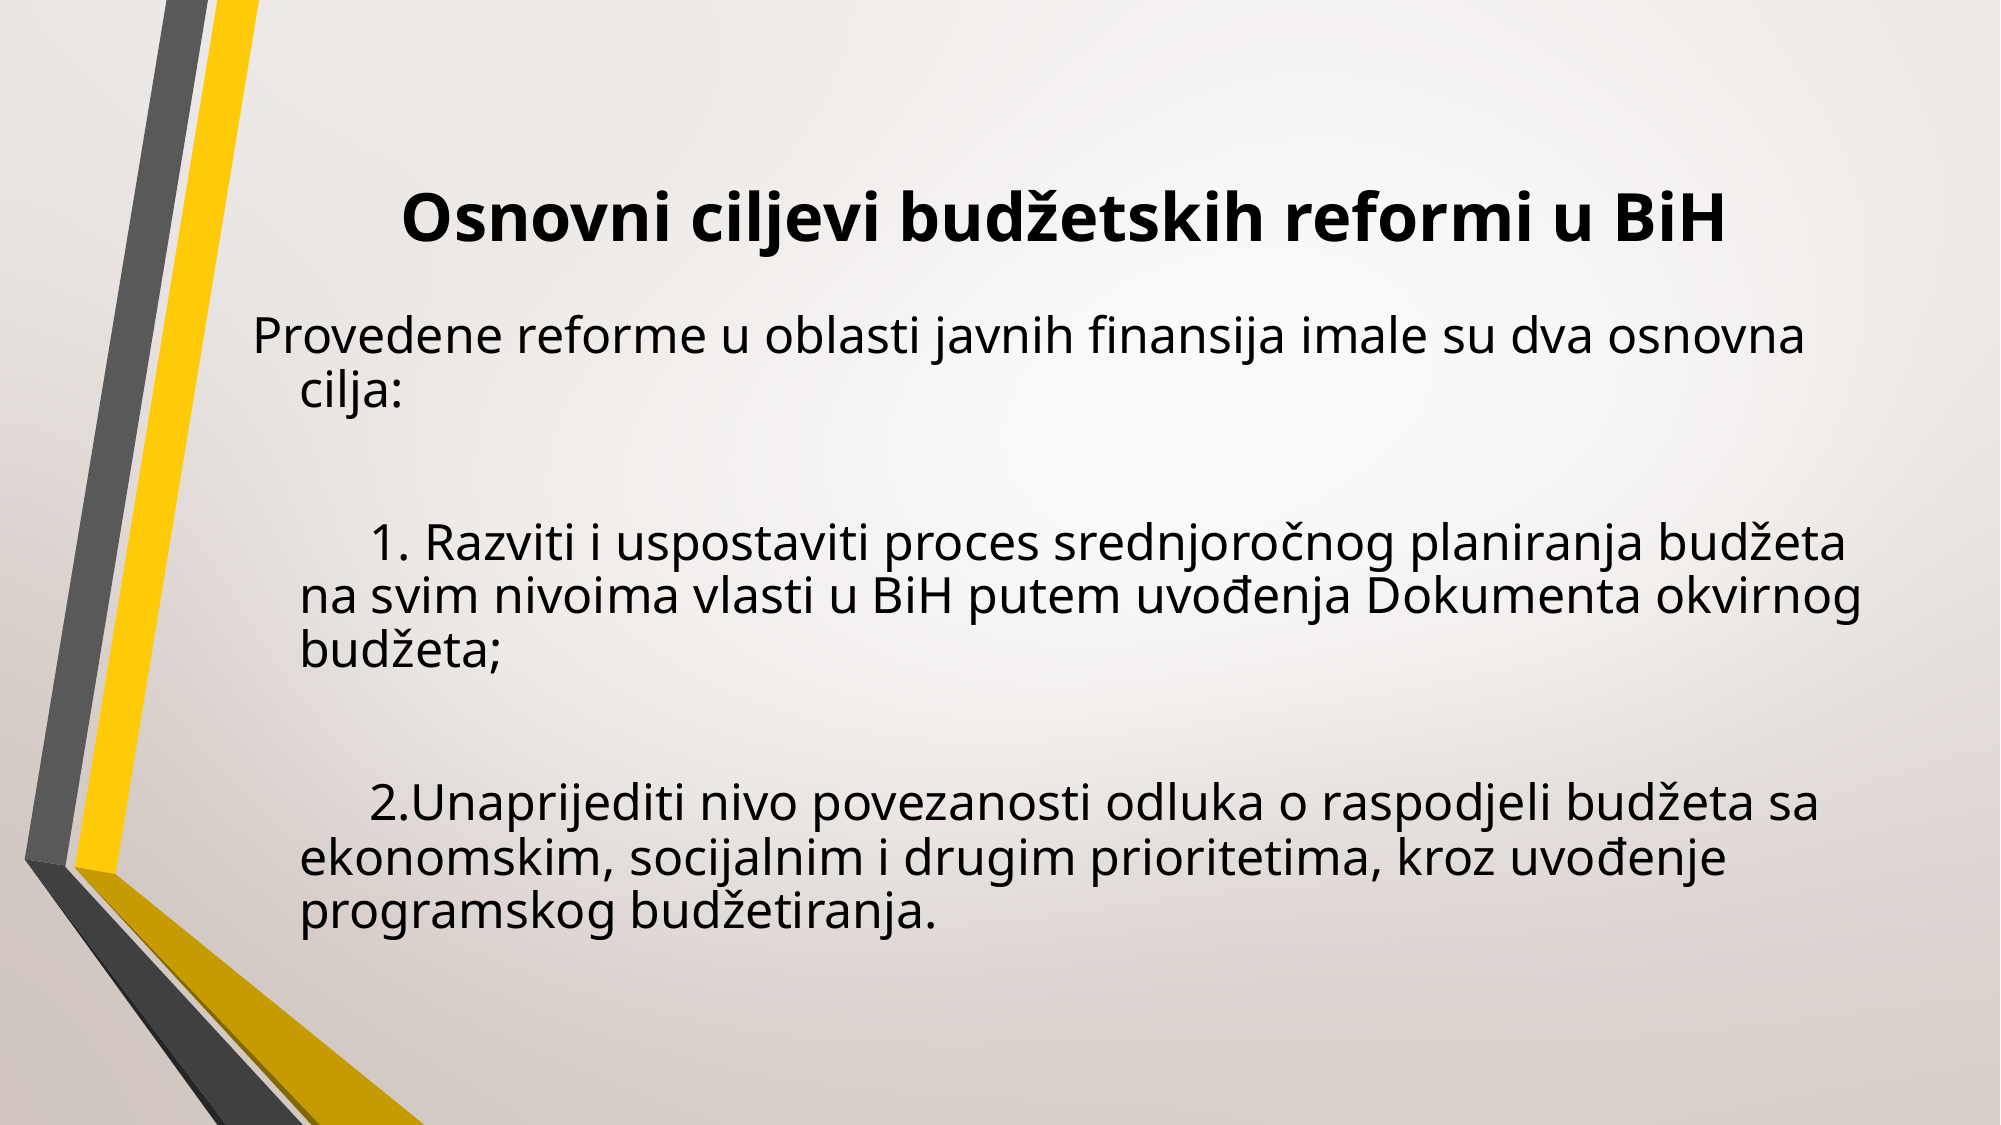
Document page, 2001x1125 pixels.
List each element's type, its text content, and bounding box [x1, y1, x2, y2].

title Osnovni ciljevi budžetskih reformi u BiH [243, 112, 1887, 317]
list Provedene reforme u oblasti javnih finansija imale su dva osnovna cilja: 1. Razviti i uspostaviti proces srednjoročnog planiranja budžeta na svim nivoima vlasti u BiH putem uvođenja Dokumenta okvirnog budžeta; 2.Unaprijediti nivo povezanosti odluka o raspodjeli budžeta sa ekonomskim, socijalnim i drugim prioritetima, kroz uvođenje programskog budžetiranja. [237, 360, 1881, 972]
